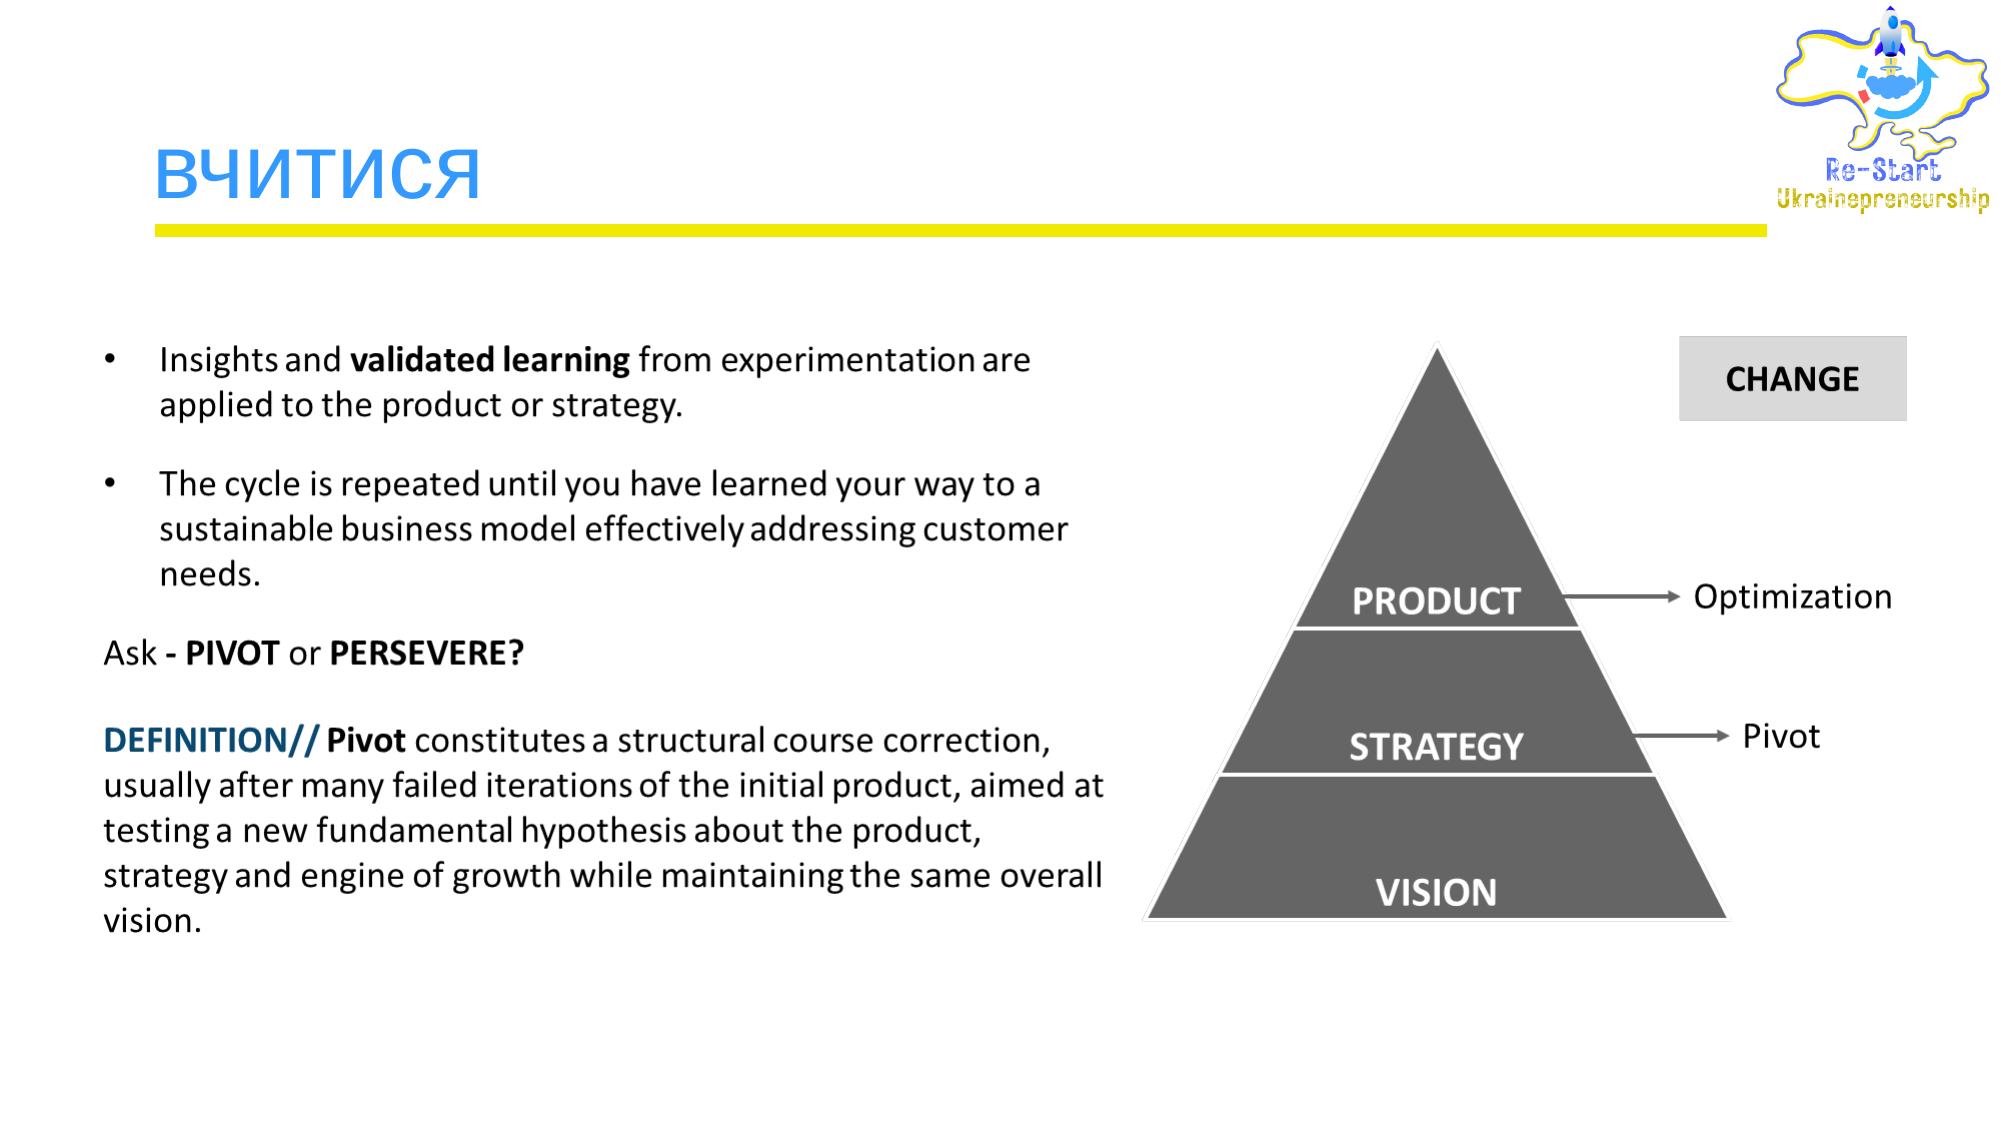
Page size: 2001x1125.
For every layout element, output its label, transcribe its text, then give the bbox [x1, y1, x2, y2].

title вчитися [137, 59, 1863, 247]
picture [1776, 5, 1990, 218]
picture [80, 249, 1920, 994]
